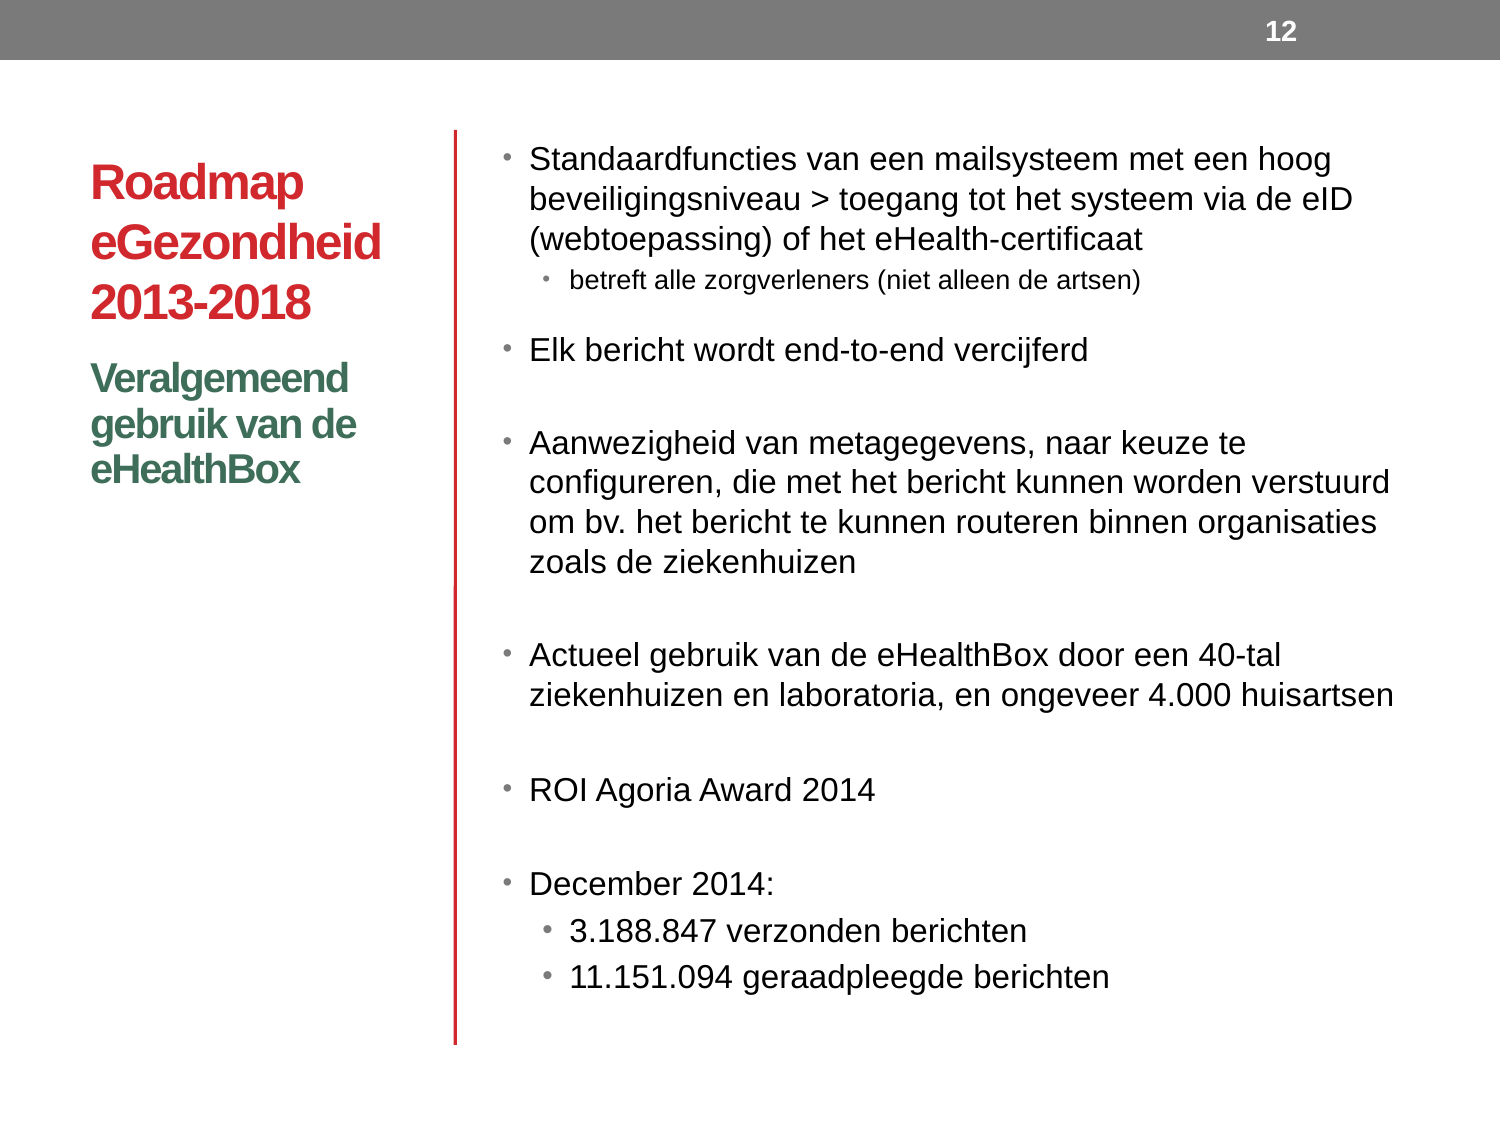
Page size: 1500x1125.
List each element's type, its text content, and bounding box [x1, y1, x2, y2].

title Roadmap eGezondheid 2013-2018 [75, 129, 426, 337]
slide_number 12 [1250, 3, 1425, 57]
list Standaardfuncties van een mailsysteem met een hoog beveiligingsniveau > toegang tot het systeem via de eID (webtoepassing) of het eHealth-certificaat betreft alle zorgverleners (niet alleen de artsen) Elk bericht wordt end-to-end vercijferd Aanwezigheid van metagegevens, naar keuze te configureren, die met het bericht kunnen worden verstuurd om bv. het bericht te kunnen routeren binnen organisaties zoals de ziekenhuizen Actueel gebruik van de eHealthBox door een 40-tal ziekenhuizen en laboratoria, en ongeveer 4.000 huisartsen ROI Agoria Award 2014 December 2014: 3.188.847 verzonden berichten 11.151.094 geraadpleegde berichten [487, 129, 1425, 1045]
list Veralgemeend gebruik van de eHealthBox [75, 349, 426, 1046]
